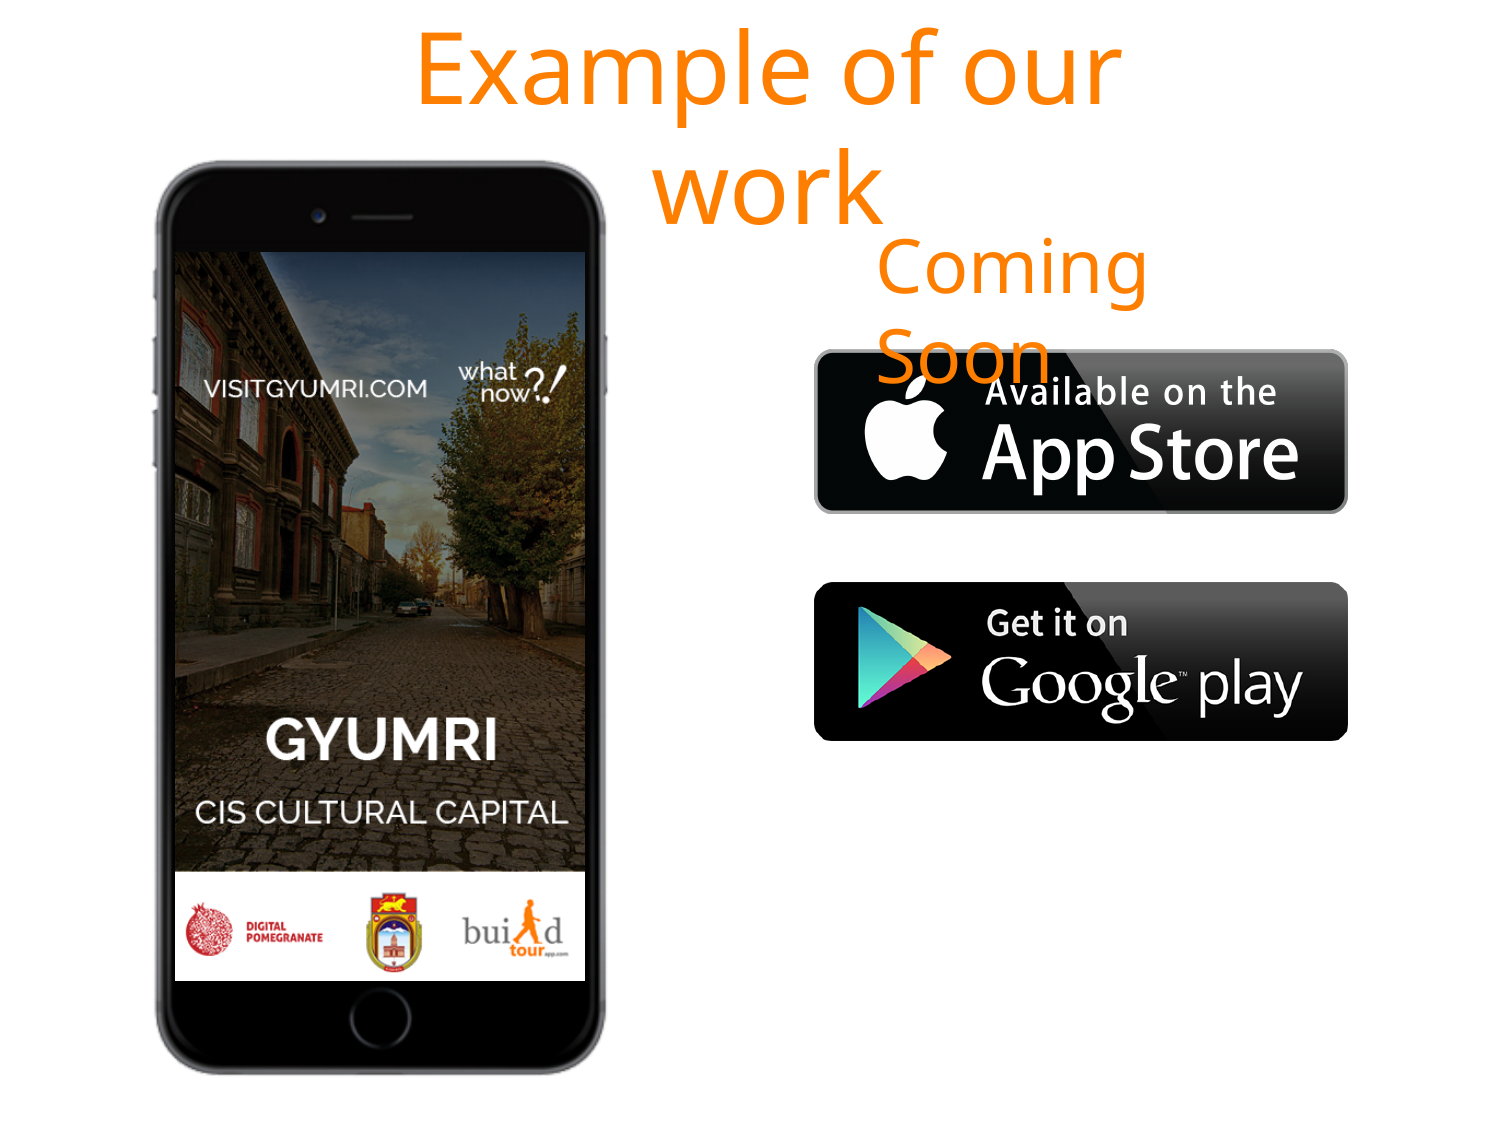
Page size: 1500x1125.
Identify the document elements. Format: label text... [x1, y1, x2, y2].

picture [78, 137, 696, 1125]
text_box [265, 43, 1272, 161]
text_box Example of our work [268, 0, 1269, 100]
picture [813, 325, 1348, 514]
text_box Coming Soon [860, 203, 1348, 293]
picture [813, 582, 1348, 741]
